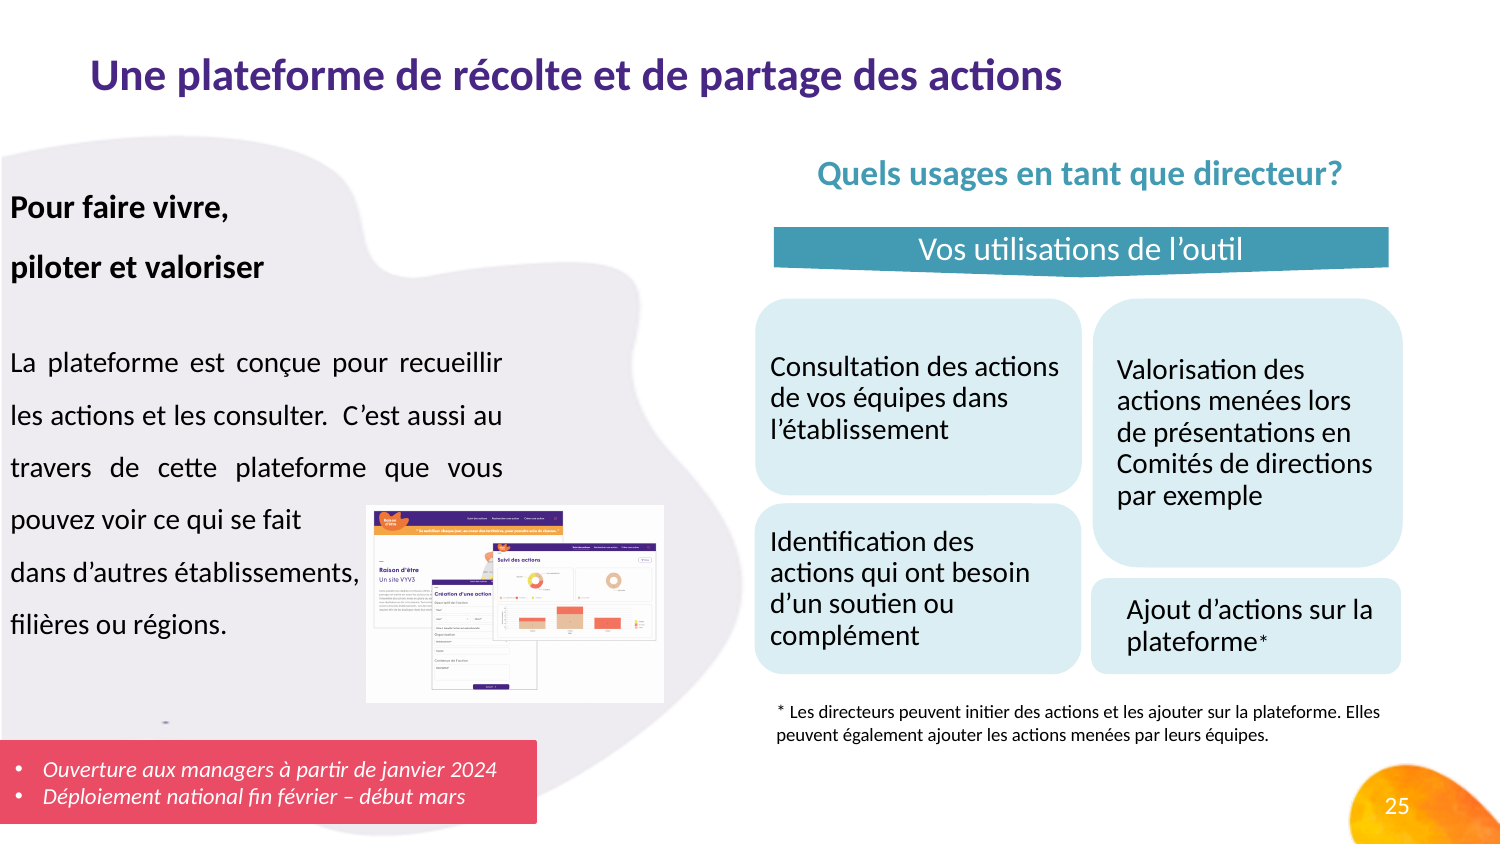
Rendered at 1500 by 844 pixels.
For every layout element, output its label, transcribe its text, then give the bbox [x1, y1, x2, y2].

title Une plateforme de récolte et de partage des actions [75, 37, 1425, 108]
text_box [1092, 298, 1403, 568]
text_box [1090, 577, 1402, 675]
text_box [754, 503, 1082, 675]
text_box * Les directeurs peuvent initier des actions et les ajouter sur la plateforme. Elles peuvent également ajouter les actions menées par leurs équipes. [766, 692, 1408, 753]
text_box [754, 298, 1082, 496]
picture [1, 131, 762, 844]
picture [1347, 762, 1500, 844]
text_box Vos utilisations de l’outil [771, 225, 1391, 280]
text_box Quels usages en tant que directeur? [766, 143, 1489, 201]
slide_number 25 [1352, 782, 1425, 828]
